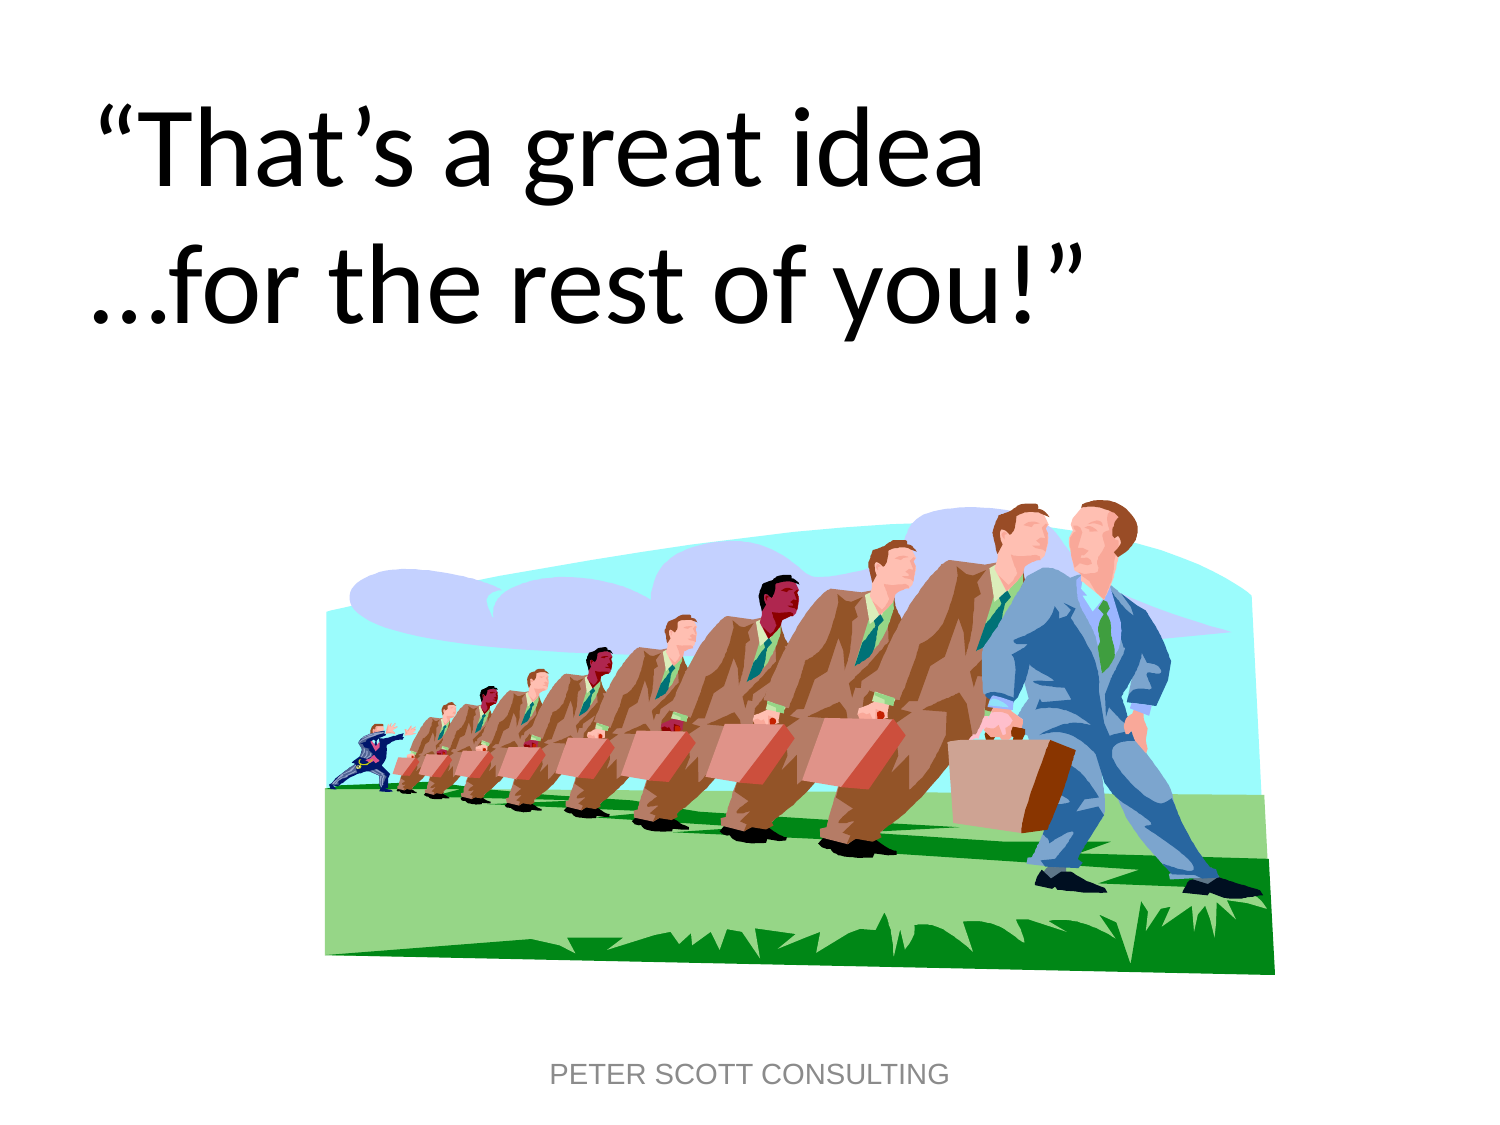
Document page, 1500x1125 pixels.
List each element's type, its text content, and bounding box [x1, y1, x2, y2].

title “That’s a great idea …for the rest of you!” [75, 45, 1425, 374]
footer PETER SCOTT CONSULTING [512, 1042, 988, 1103]
picture [324, 499, 1276, 976]
